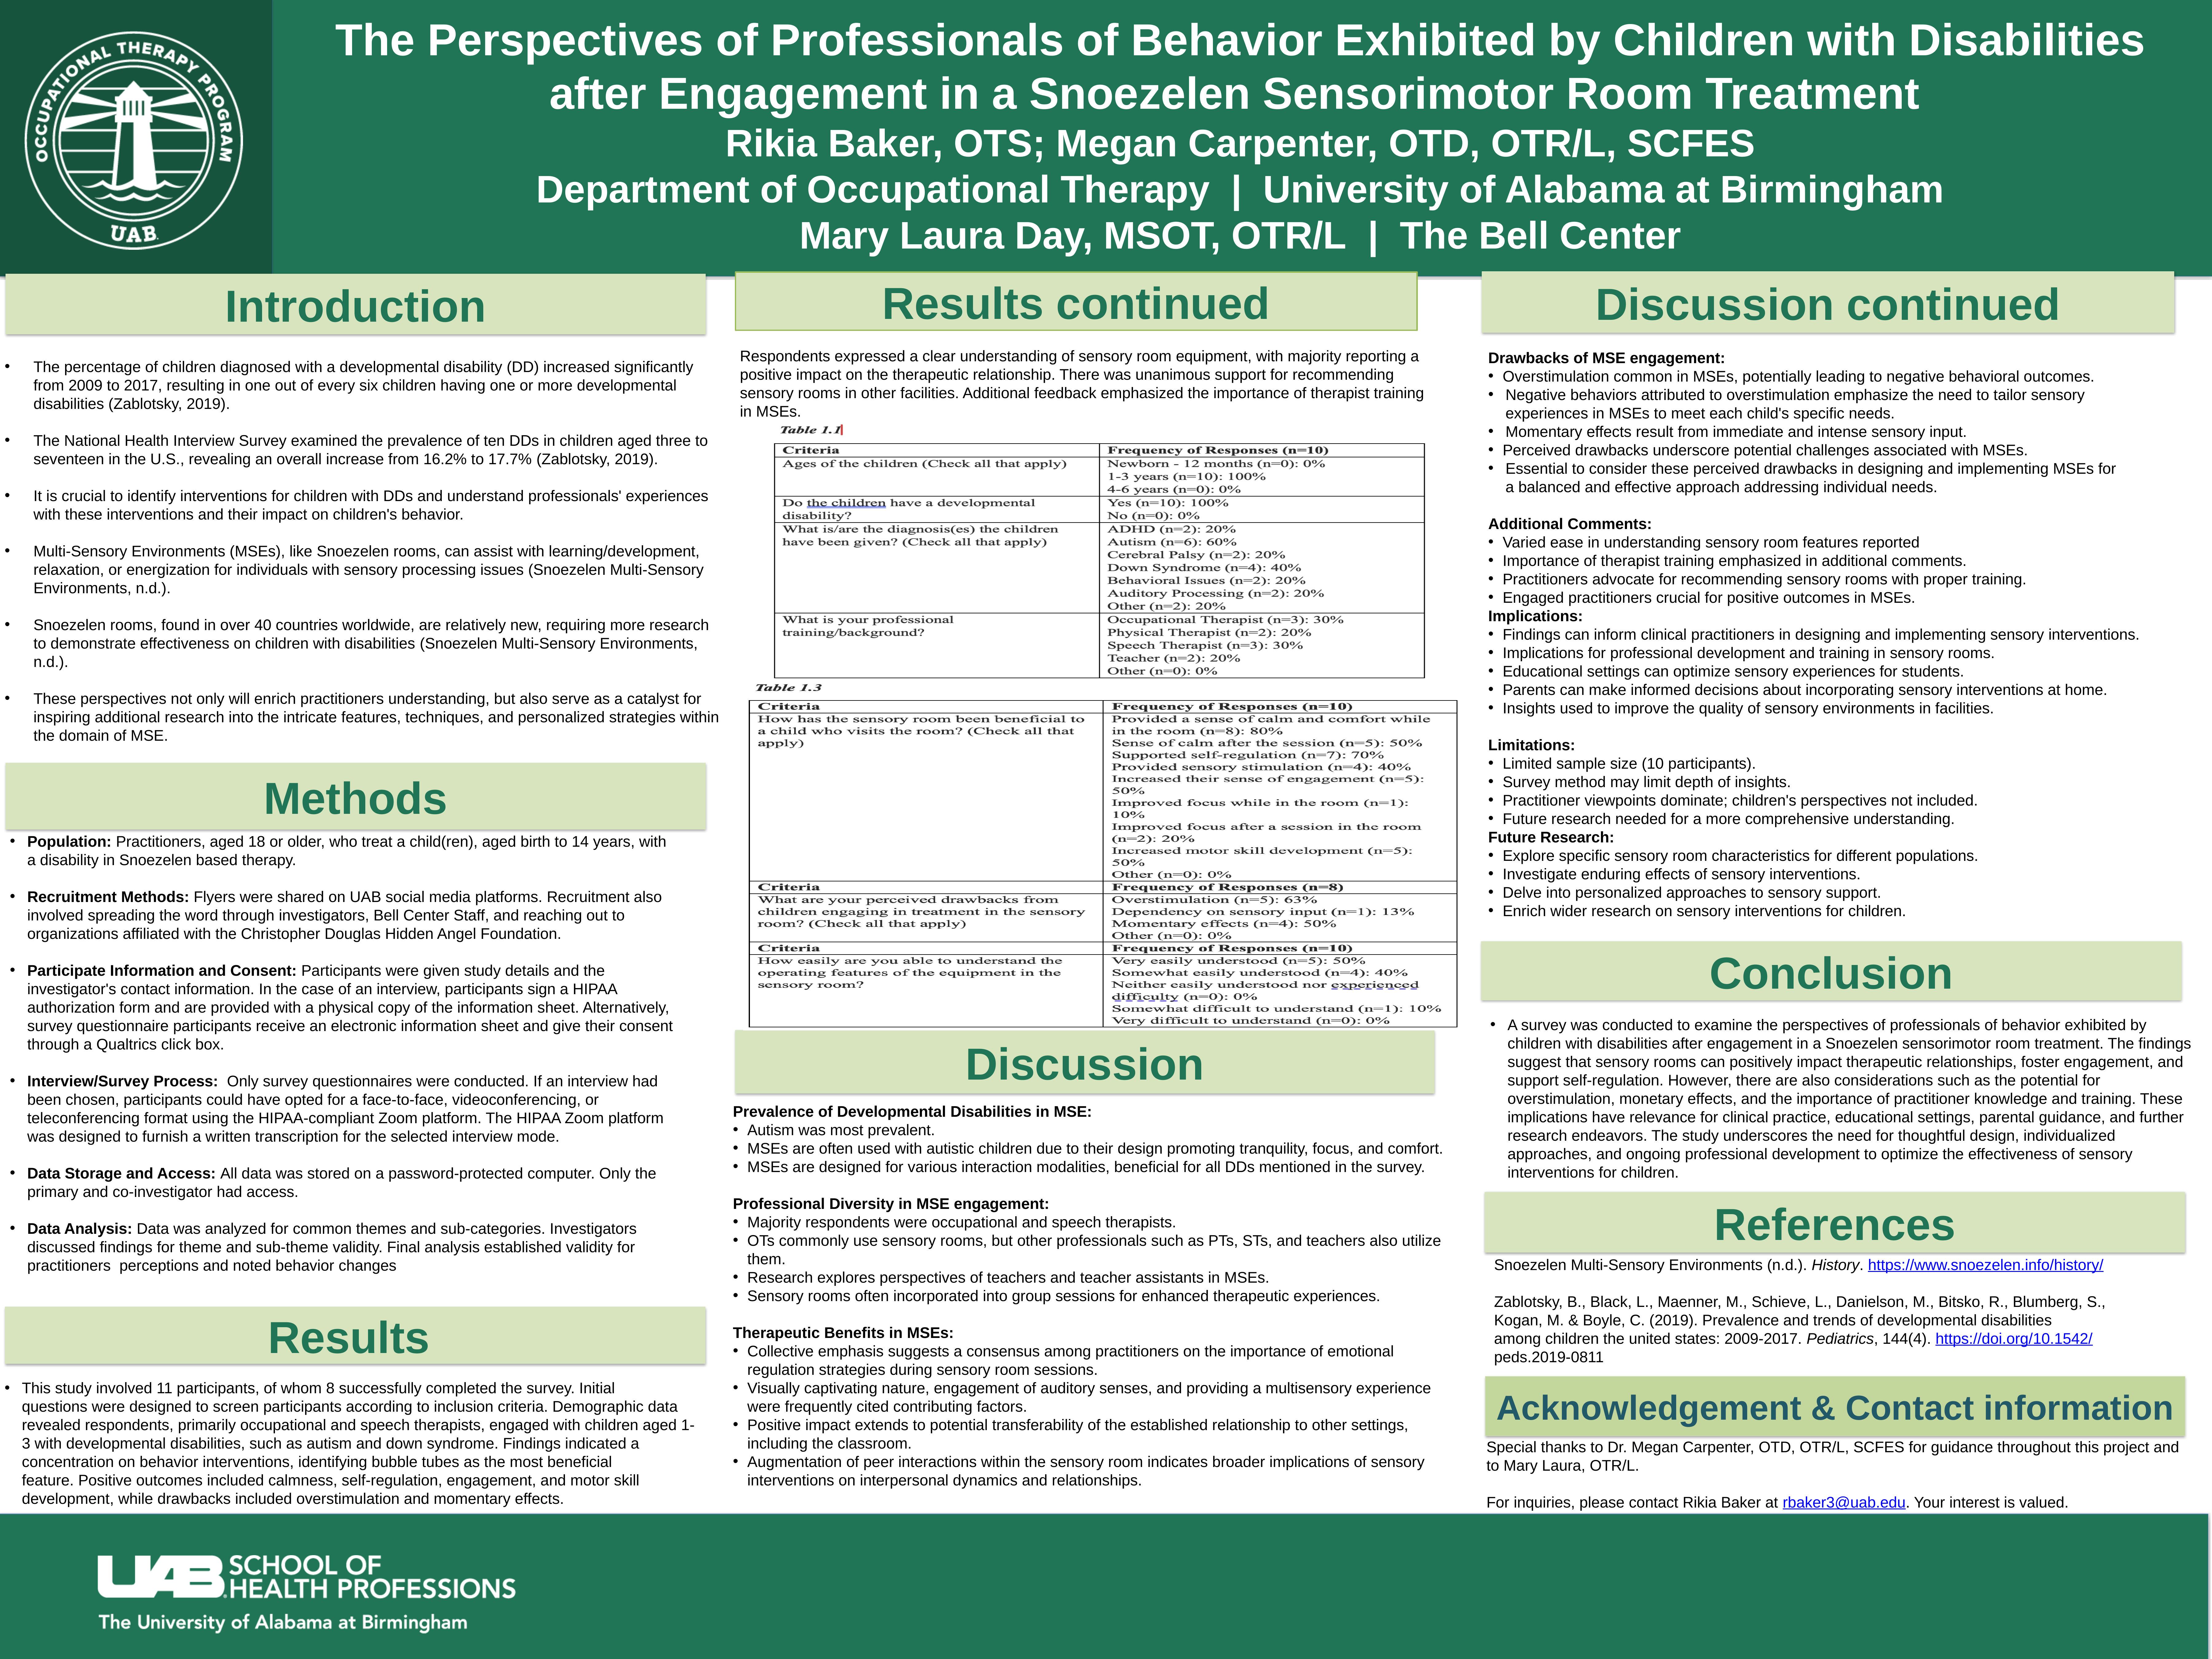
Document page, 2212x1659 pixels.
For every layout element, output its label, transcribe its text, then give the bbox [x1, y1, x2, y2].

text_box Discussion [735, 1030, 1434, 1093]
text_box Special thanks to Dr. Megan Carpenter, OTD, OTR/L, SCFES for guidance throughout this project and to Mary Laura, OTR/L. For inquiries, please contact Rikia Baker at rbaker3@uab.edu. Your interest is valued. [1482, 1434, 2198, 1568]
text_box Acknowledgement & Contact information [1485, 1376, 2185, 1434]
text_box References [1485, 1192, 2185, 1253]
text_box Population: Practitioners, aged 18 or older, who treat a child(ren), aged birth to 14 years, with a disability in Snoezelen based therapy. Recruitment Methods: Flyers were shared on UAB social media platforms. Recruitment also involved spreading the word through investigators, Bell Center Staff, and reaching out to organizations affiliated with the Christopher Douglas Hidden Angel Foundation. Participate Information and Consent: Participants were given study details and the investigator's contact information. In the case of an interview, participants sign a HIPAA authorization form and are provided with a physical copy of the information sheet. Alternatively, survey questionnaire participants receive an electronic information sheet and give their consent through a Qualtrics click box. Interview/Survey Process: Only survey questionnaires were conducted. If an interview had been chosen, participants could have opted for a face-to-face, videoconferencing, or teleconferencing format using the HIPAA-compliant Zoom platform. The HIPAA Zoom platform was designed to furnish a written transcription for the selected interview mode. Data Storage and Access: All data was stored on a password-protected computer. Only the primary and co-investigator had access. Data Analysis: Data was analyzed for common themes and sub-categories. Investigators discussed findings for theme and sub-theme validity. Final analysis established validity for practitioners perceptions and noted behavior changes [5, 829, 687, 1325]
text_box Drawbacks of MSE engagement: Overstimulation common in MSEs, potentially leading to negative behavioral outcomes. Negative behaviors attributed to overstimulation emphasize the need to tailor sensory experiences in MSEs to meet each child's specific needs. Momentary effects result from immediate and intense sensory input. Perceived drawbacks underscore potential challenges associated with MSEs. Essential to consider these perceived drawbacks in designing and implementing MSEs for a balanced and effective approach addressing individual needs. Additional Comments: Varied ease in understanding sensory room features reported Importance of therapist training emphasized in additional comments. Practitioners advocate for recommending sensory rooms with proper training. Engaged practitioners crucial for positive outcomes in MSEs. Implications: Findings can inform clinical practitioners in designing and implementing sensory interventions. Implications for professional development and training in sensory rooms. Educational settings can optimize sensory experiences for students. Parents can make informed decisions about incorporating sensory interventions at home. Insights used to improve the quality of sensory environments in facilities. Limitations: Limited sample size (10 participants). Survey method may limit depth of insights. Practitioner viewpoints dominate; children's perspectives not included. Future research needed for a more comprehensive understanding. Future Research: Explore specific sensory room characteristics for different populations. Investigate enduring effects of sensory interventions. Delve into personalized approaches to sensory support. Enrich wider research on sensory interventions for children. [1484, 345, 2191, 972]
text_box Respondents expressed a clear understanding of sensory room equipment, with majority reporting a positive impact on the therapeutic relationship. There was unanimous support for recommending sensory rooms in other facilities. Additional feedback emphasized the importance of therapist training in MSEs. [735, 344, 1435, 422]
text_box Prevalence of Developmental Disabilities in MSE: Autism was most prevalent. MSEs are often used with autistic children due to their design promoting tranquility, focus, and comfort. MSEs are designed for various interaction modalities, beneficial for all DDs mentioned in the survey. Professional Diversity in MSE engagement: Majority respondents were occupational and speech therapists. OTs commonly use sensory rooms, but other professionals such as PTs, STs, and teachers also utilize them. Research explores perspectives of teachers and teacher assistants in MSEs. Sensory rooms often incorporated into group sessions for enhanced therapeutic experiences. Therapeutic Benefits in MSEs: Collective emphasis suggests a consensus among practitioners on the importance of emotional regulation strategies during sensory room sessions. Visually captivating nature, engagement of auditory senses, and providing a multisensory experience were frequently cited contributing factors. Positive impact extends to potential transferability of the established relationship to other settings, including the classroom. Augmentation of peer interactions within the sensory room indicates broader implications of sensory interventions on interpersonal dynamics and relationships. [728, 1099, 1467, 1509]
picture [24, 31, 243, 250]
text_box Methods [6, 763, 706, 830]
text_box A survey was conducted to examine the perspectives of professionals of behavior exhibited by children with disabilities after engagement in a Snoezelen sensorimotor room treatment. The findings suggest that sensory rooms can positively impact therapeutic relationships, foster engagement, and support self-regulation. However, there are also considerations such as the potential for overstimulation, monetary effects, and the importance of practitioner knowledge and training. These implications have relevance for clinical practice, educational settings, parental guidance, and further research endeavors. The study underscores the need for thoughtful design, individualized approaches, and ongoing professional development to optimize the effectiveness of sensory interventions for children. [1485, 1012, 2198, 1183]
picture [743, 423, 1468, 1030]
text_box Results continued [735, 271, 1418, 331]
picture [98, 1555, 516, 1634]
text_box This study involved 11 participants, of whom 8 successfully completed the survey. Initial questions were designed to screen participants according to inclusion criteria. Demographic data revealed respondents, primarily occupational and speech therapists, engaged with children aged 1-3 with developmental disabilities, such as autism and down syndrome. Findings indicated a concentration on behavior interventions, identifying bubble tubes as the most beneficial feature. Positive outcomes included calmness, self-regulation, engagement, and motor skill development, while drawbacks included overstimulation and momentary effects. [0, 1376, 701, 1510]
text_box Discussion continued [1482, 271, 2174, 333]
text_box Results [5, 1307, 705, 1364]
text_box Snoezelen Multi-Sensory Environments (n.d.). History. https://www.snoezelen.info/history/ Zablotsky, B., Black, L., Maenner, M., Schieve, L., Danielson, M., Bitsko, R., Blumberg, S., Kogan, M. & Boyle, C. (2019). Prevalence and trends of developmental disabilities among children the united states: 2009-2017. Pediatrics, 144(4). https://doi.org/10.1542/ peds.2019-0811 [1489, 1253, 2196, 1405]
text_box Conclusion [1481, 941, 2182, 1000]
text_box Introduction [6, 274, 706, 334]
title The Perspectives of Professionals of Behavior Exhibited by Children with Disabilities after Engagement in a Snoezelen Sensorimotor Room Treatment Rikia Baker, OTS; Megan Carpenter, OTD, OTR/L, SCFES Department of Occupational Therapy | University of Alabama at Birmingham Mary Laura Day, MSOT, OTR/L | The Bell Center [300, 11, 2182, 255]
text_box The percentage of children diagnosed with a developmental disability (DD) increased significantly from 2009 to 2017, resulting in one out of every six children having one or more developmental disabilities (Zablotsky, 2019). The National Health Interview Survey examined the prevalence of ten DDs in children aged three to seventeen in the U.S., revealing an overall increase from 16.2% to 17.7% (Zablotsky, 2019). It is crucial to identify interventions for children with DDs and understand professionals' experiences with these interventions and their impact on children's behavior. Multi-Sensory Environments (MSEs), like Snoezelen rooms, can assist with learning/development, relaxation, or energization for individuals with sensory processing issues (Snoezelen Multi-Sensory Environments, n.d.). Snoezelen rooms, found in over 40 countries worldwide, are relatively new, requiring more research to demonstrate effectiveness on children with disabilities (Snoezelen Multi-Sensory Environments, n.d.). These perspectives not only will enrich practitioners understanding, but also serve as a catalyst for inspiring additional research into the intricate features, techniques, and personalized strategies within the domain of MSE. [0, 354, 729, 746]
